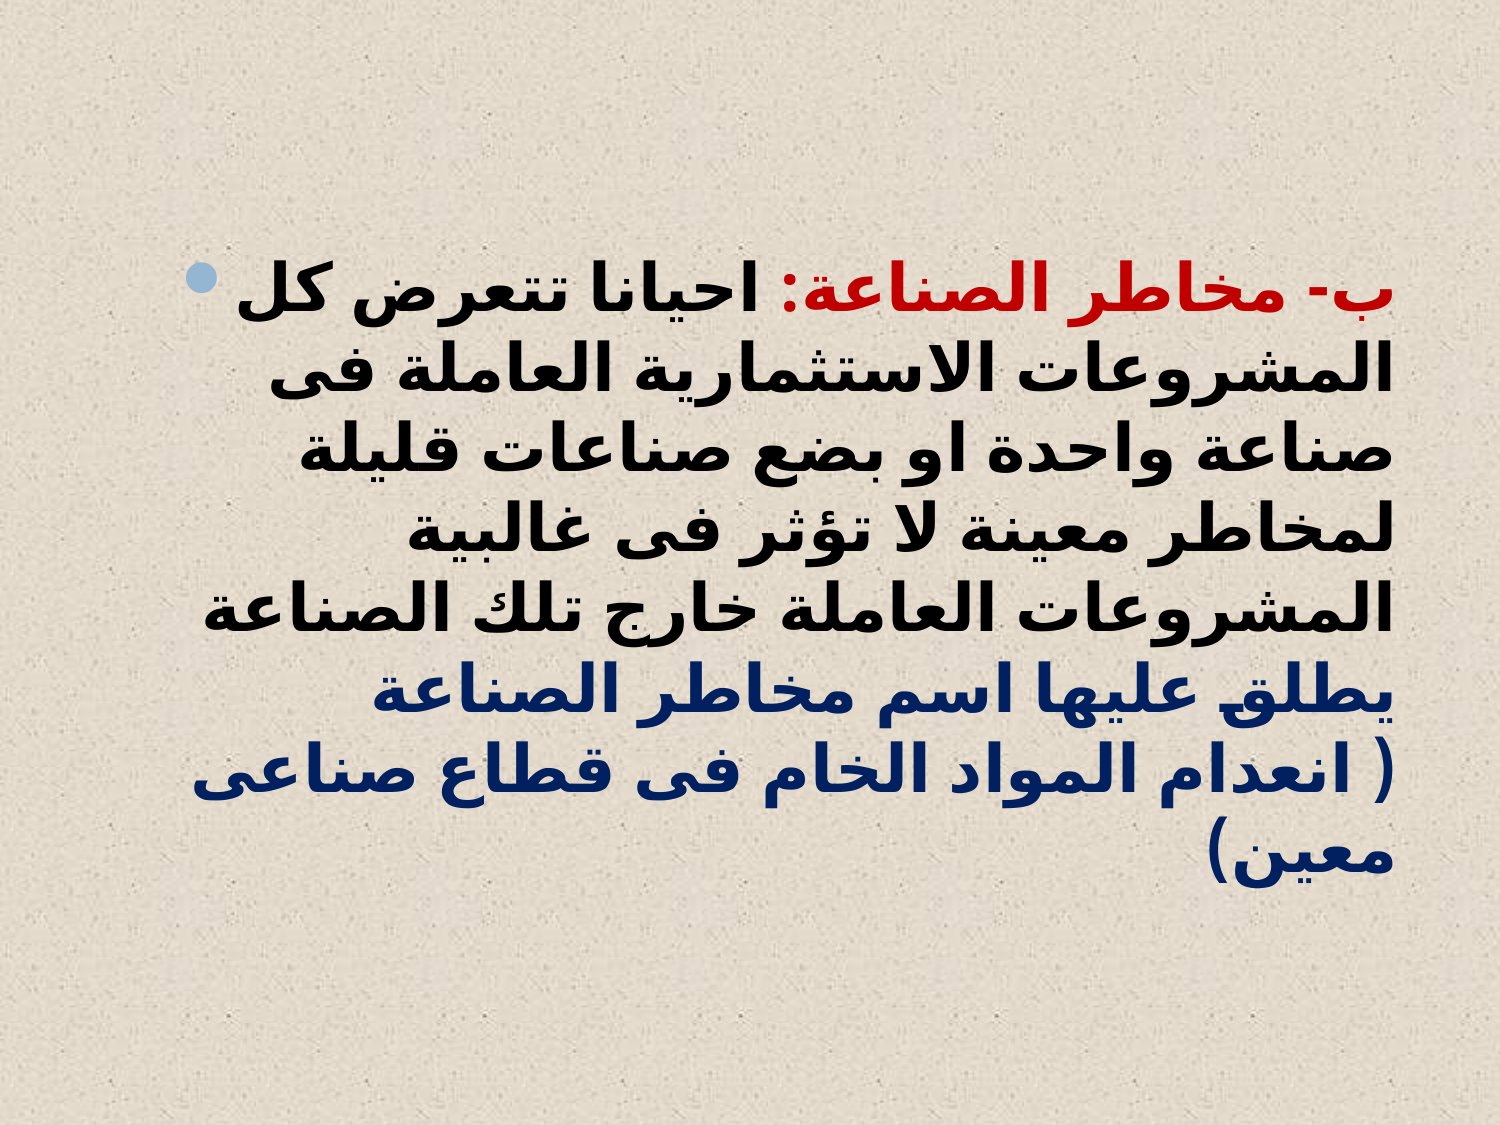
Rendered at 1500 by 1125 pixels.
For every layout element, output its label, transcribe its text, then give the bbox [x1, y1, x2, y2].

picture [0, 0, 1500, 1125]
list ب- مخاطر الصناعة: احيانا تتعرض كل المشروعات الاستثمارية العاملة فى صناعة واحدة او بضع صناعات قليلة لمخاطر معينة لا تؤثر فى غالبية المشروعات العاملة خارج تلك الصناعة يطلق عليها اسم مخاطر الصناعة ( انعدام المواد الخام فى قطاع صناعى معين) [112, 237, 1413, 1025]
